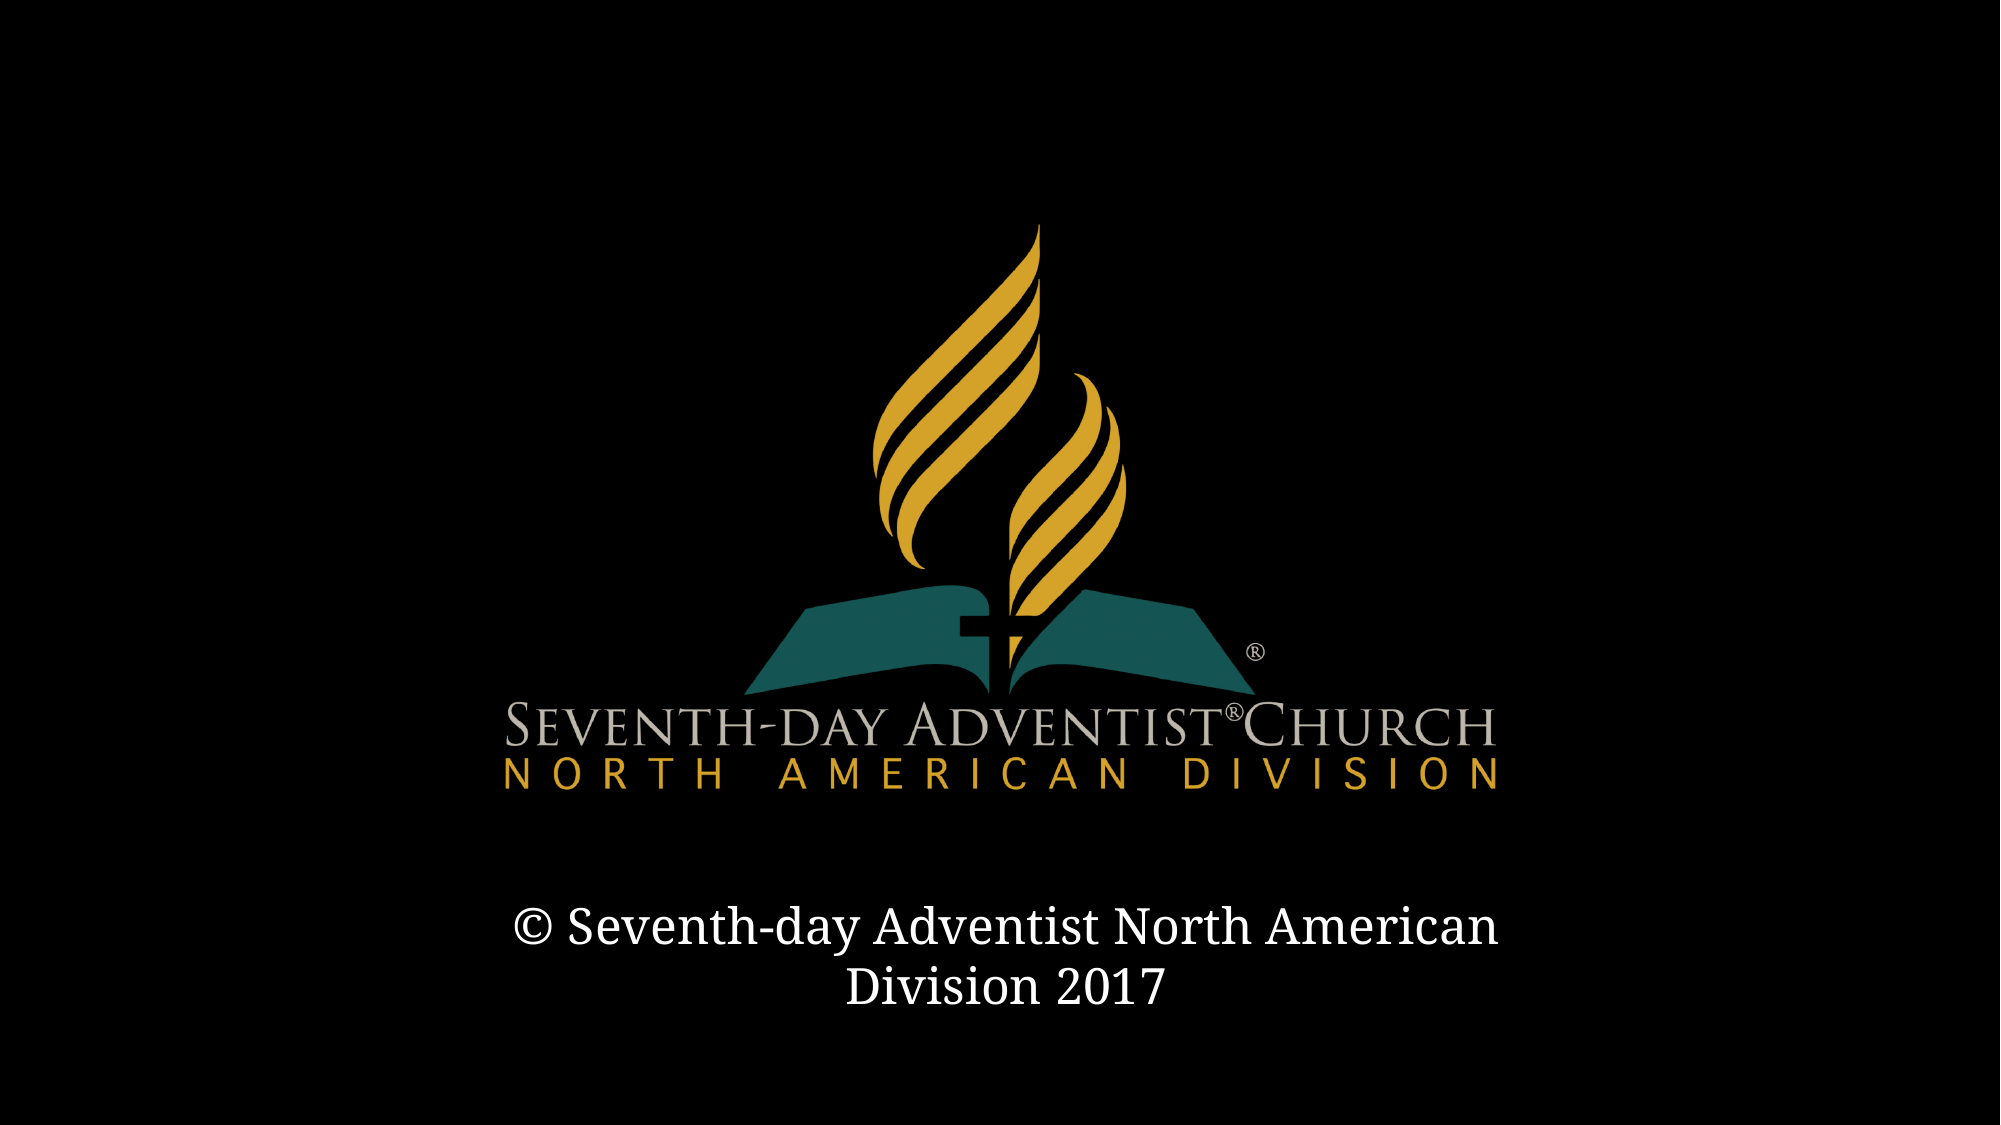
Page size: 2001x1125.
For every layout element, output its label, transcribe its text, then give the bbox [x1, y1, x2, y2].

picture [490, 212, 1509, 804]
text_box © Seventh-day Adventist North American Division 2017 [425, 887, 1588, 1023]
